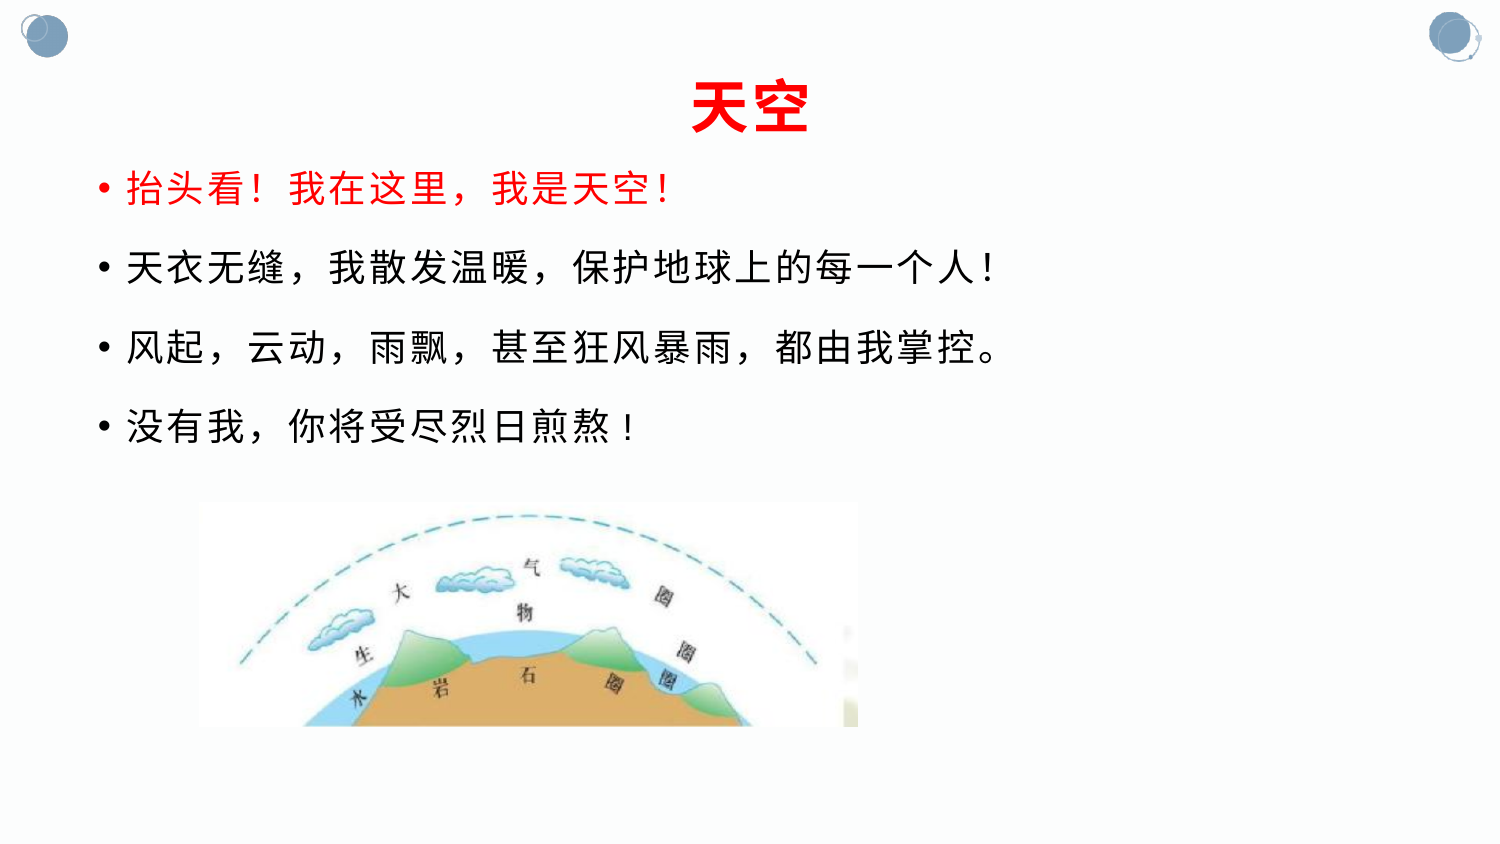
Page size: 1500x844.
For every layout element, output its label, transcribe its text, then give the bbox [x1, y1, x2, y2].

picture [1411, 0, 1500, 73]
list 抬头看！我在这里，我是天空！ 天衣无缝，我散发温暖，保护地球上的每一个人！ 风起，云动，雨飘，甚至狂风暴雨，都由我掌控。 没有我，你将受尽烈日煎熬! [83, 143, 1419, 743]
picture [199, 501, 858, 727]
title 天空 [83, 54, 1418, 143]
picture [0, 0, 89, 73]
